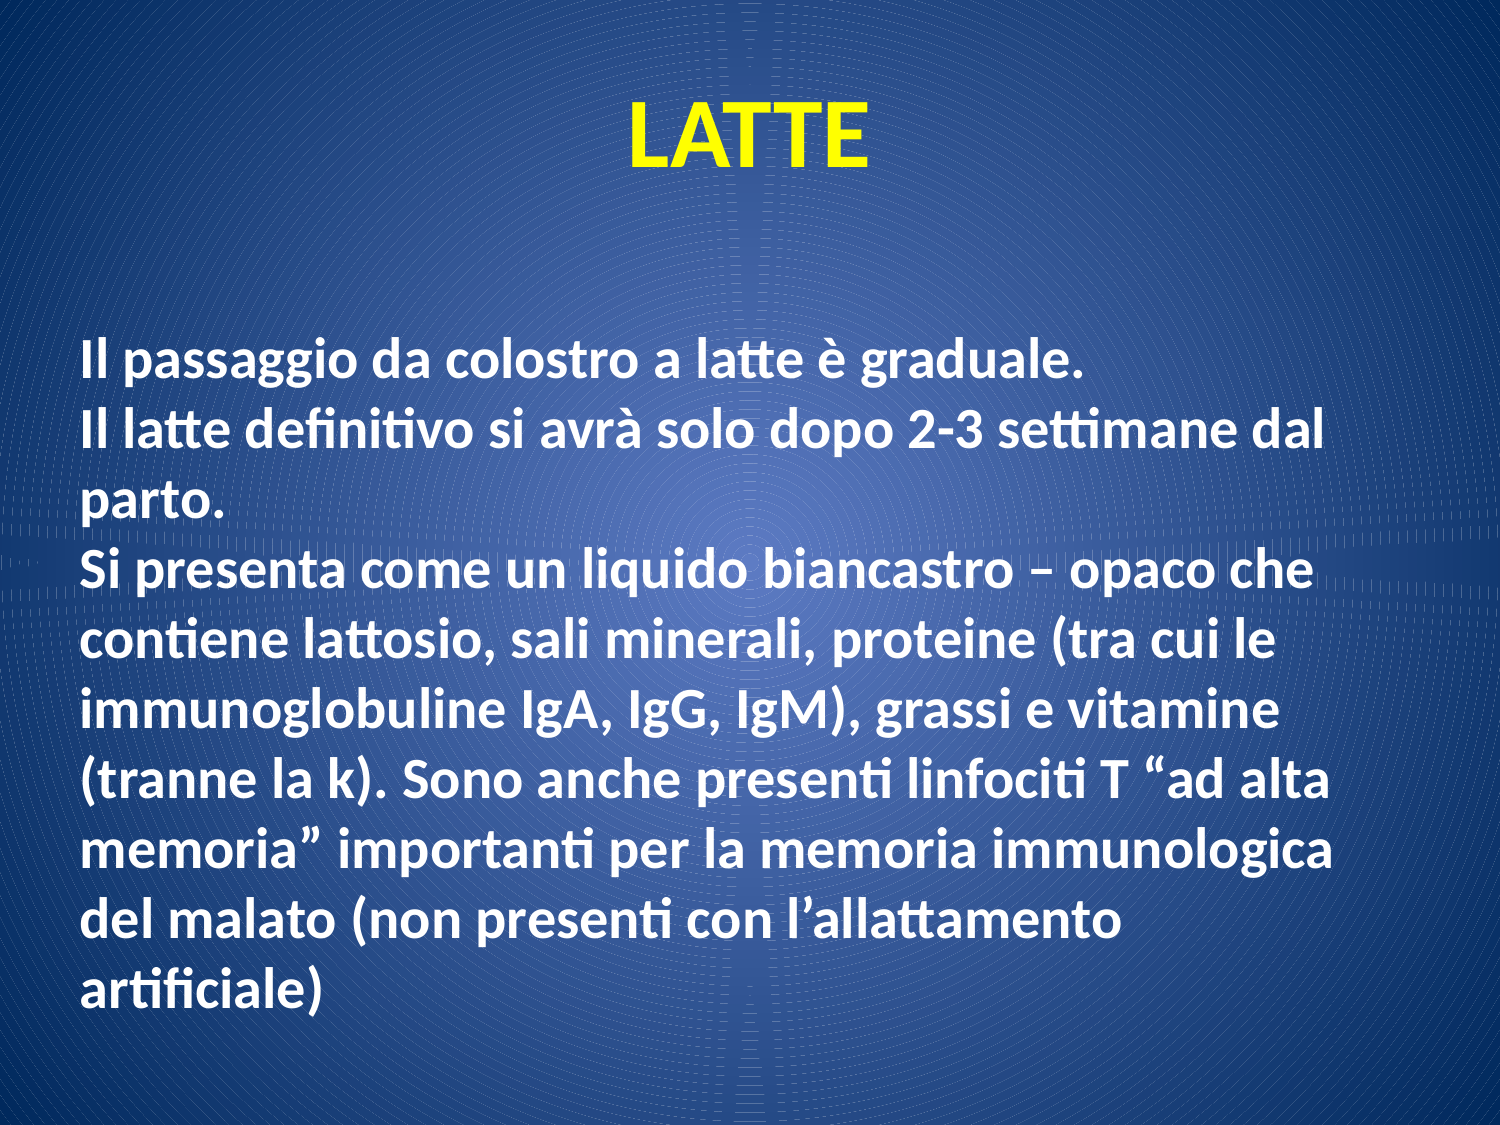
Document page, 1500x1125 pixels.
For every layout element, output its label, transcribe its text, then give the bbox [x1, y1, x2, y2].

text_box Il passaggio da colostro a latte è graduale. Il latte definitivo si avrà solo dopo 2-3 settimane dal parto. Si presenta come un liquido biancastro – opaco che contiene lattosio, sali minerali, proteine (tra cui le immunoglobuline IgA, IgG, IgM), grassi e vitamine (tranne la k). Sono anche presenti linfociti T “ad alta memoria” importanti per la memoria immunologica del malato (non presenti con l’allattamento artificiale) [64, 312, 1388, 1028]
text_box LATTE [0, 60, 1500, 195]
